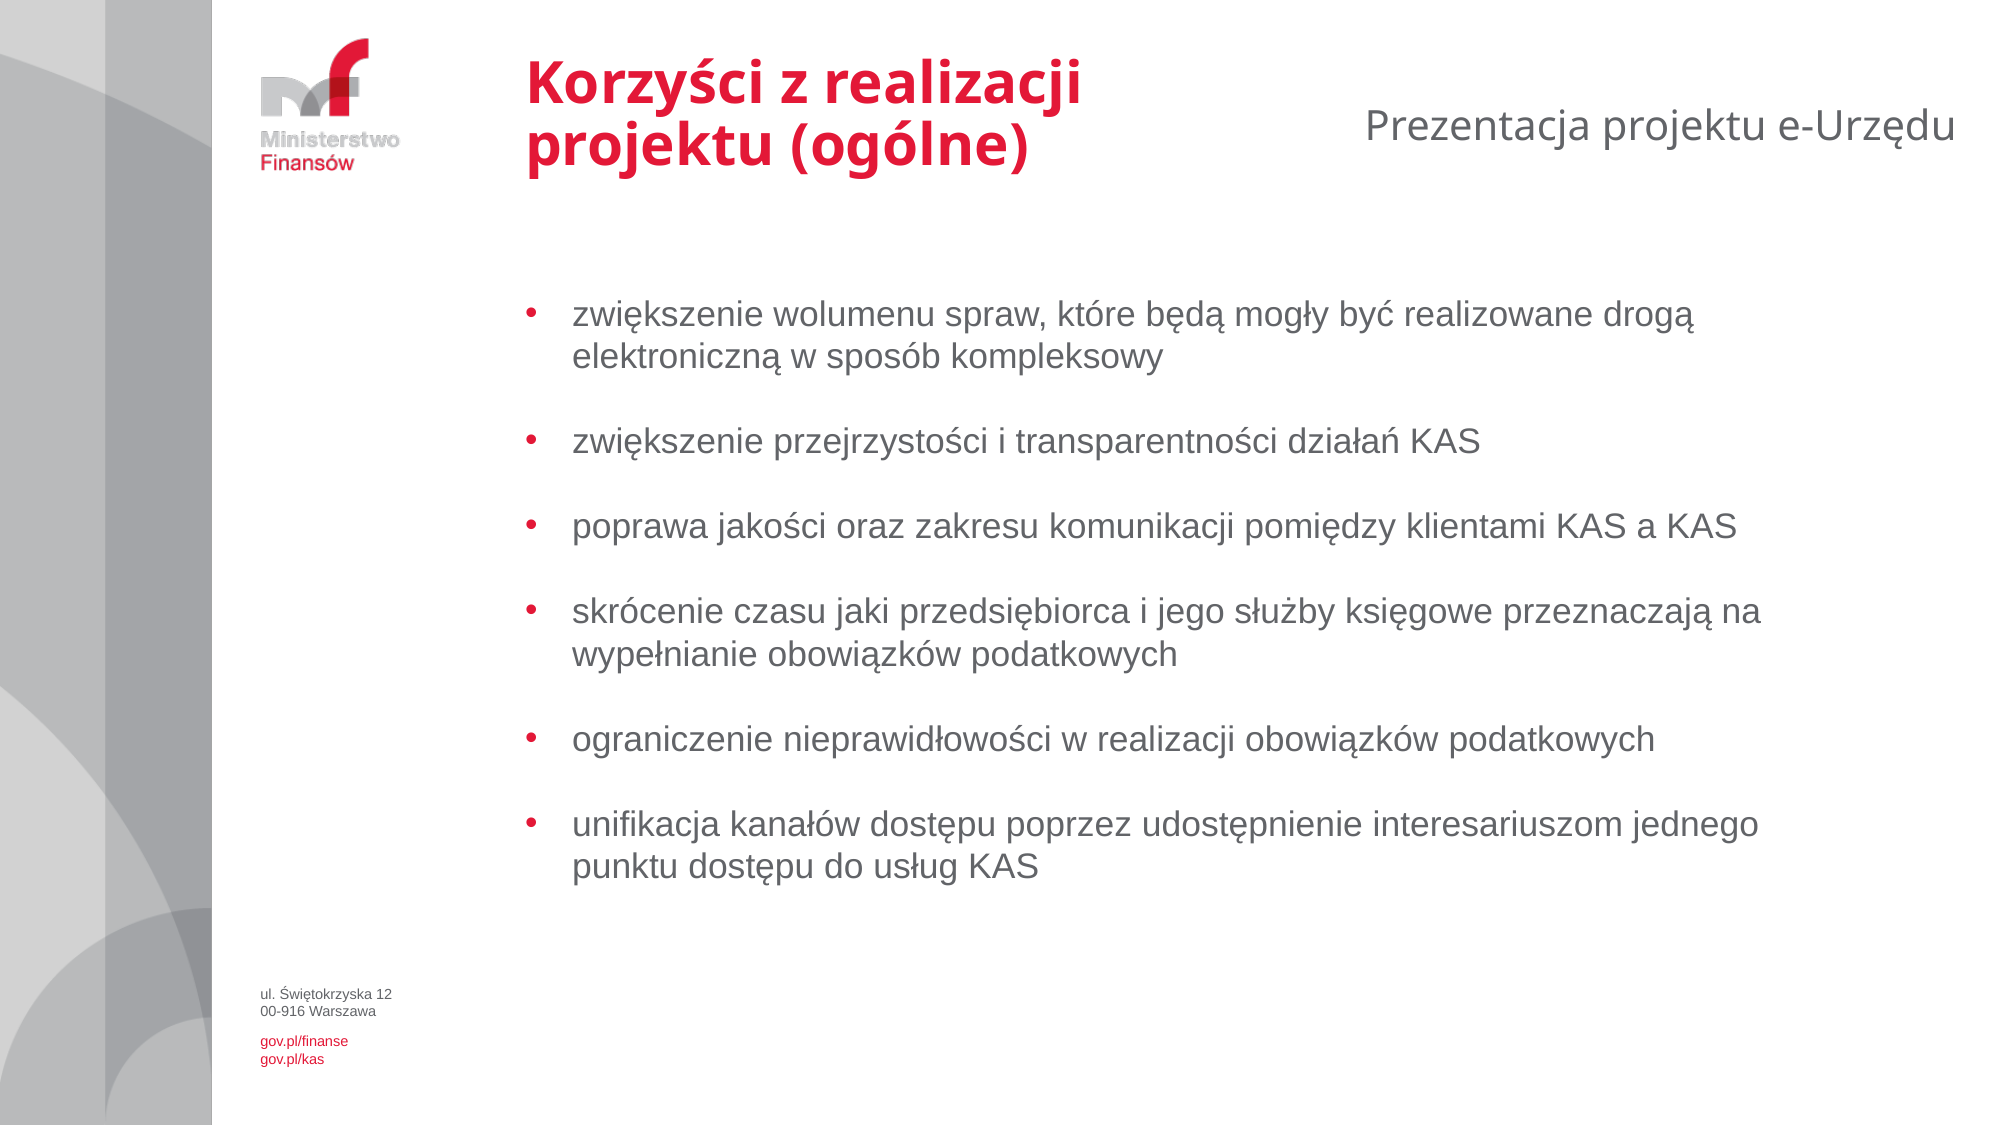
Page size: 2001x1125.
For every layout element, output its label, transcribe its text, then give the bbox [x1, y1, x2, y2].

text_box Korzyści z realizacji projektu (ogólne) [510, 45, 1339, 185]
text_box Prezentacja projektu e-Urzędu [1339, 65, 1972, 182]
text_box zwiększenie wolumenu spraw, które będą mogły być realizowane drogą elektroniczną w sposób kompleksowy zwiększenie przejrzystości i transparentności działań KAS poprawa jakości oraz zakresu komunikacji pomiędzy klientami KAS a KAS skrócenie czasu jaki przedsiębiorca i jego służby księgowe przeznaczają na wypełnianie obowiązków podatkowych ograniczenie nieprawidłowości w realizacji obowiązków podatkowych unifikacja kanałów dostępu poprzez udostępnienie interesariuszom jednego punktu dostępu do usług KAS [510, 283, 1884, 894]
text_box ul. Świętokrzyska 12 00-916 Warszawa gov.pl/finanse gov.pl/kas [245, 977, 447, 1075]
picture [0, 0, 2001, 1125]
